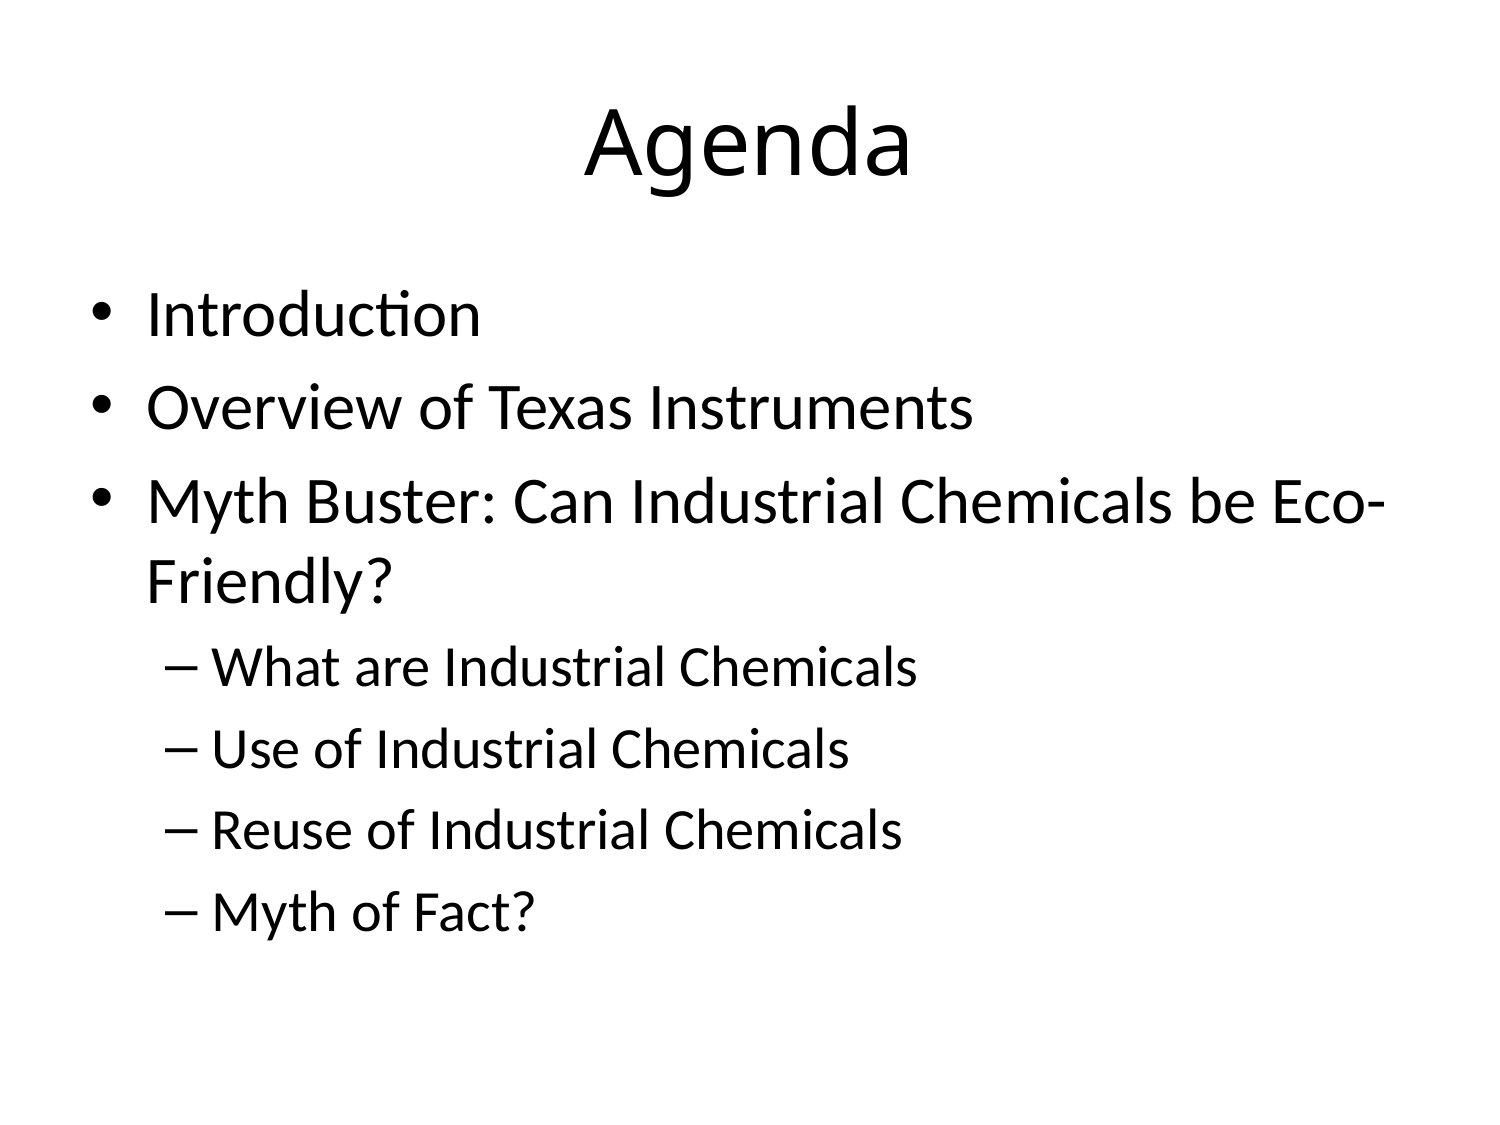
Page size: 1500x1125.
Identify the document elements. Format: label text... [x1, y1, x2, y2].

list Introduction Overview of Texas Instruments Myth Buster: Can Industrial Chemicals be Eco-Friendly? What are Industrial Chemicals Use of Industrial Chemicals Reuse of Industrial Chemicals Myth of Fact? [74, 262, 1426, 1006]
title Agenda [74, 44, 1426, 233]
